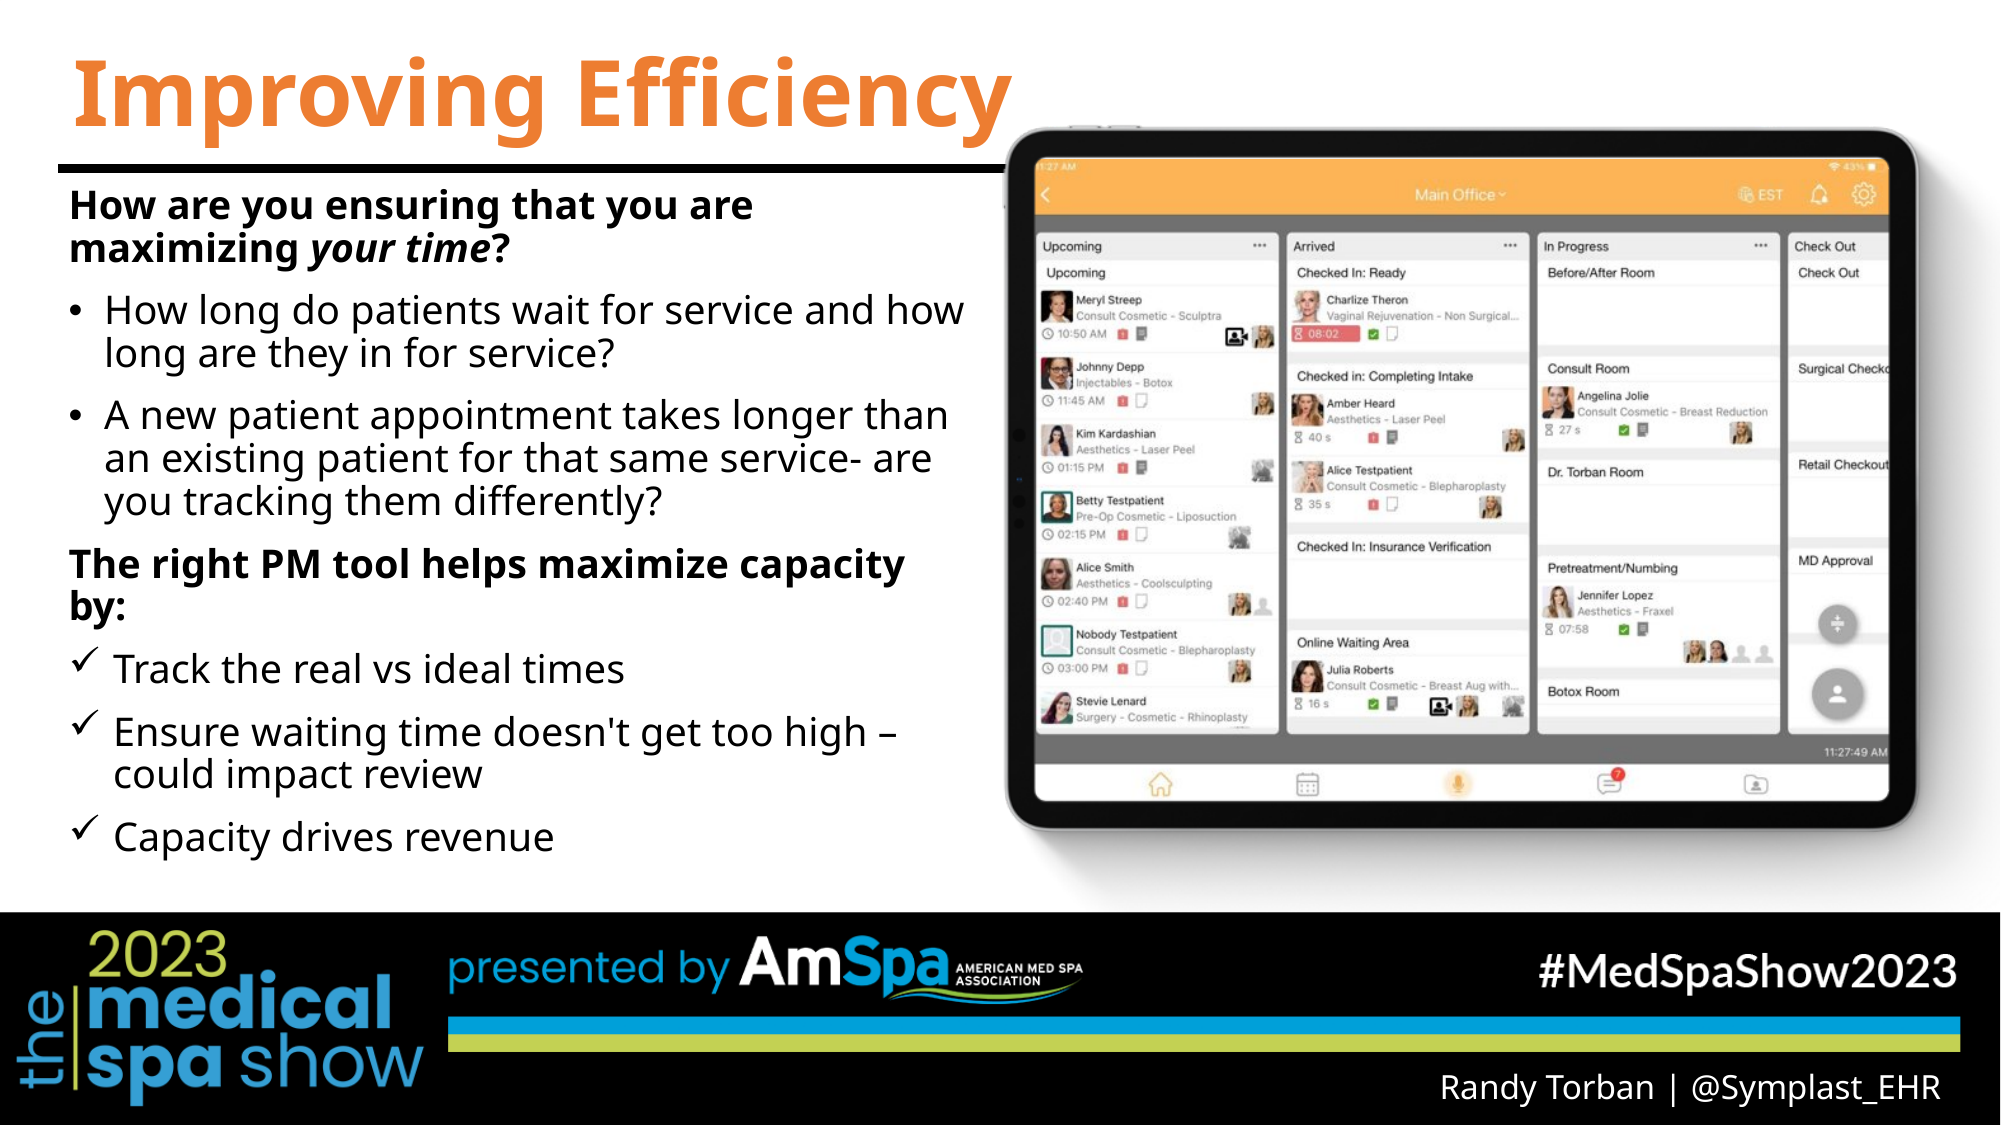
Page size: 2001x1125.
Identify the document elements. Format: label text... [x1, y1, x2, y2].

picture [0, 0, 2001, 1125]
title Improving Efficiency [58, 16, 831, 168]
list How are you ensuring that you are maximizing your time? How long do patients wait for service and how long are they in for service? A new patient appointment takes longer than an existing patient for that same service- are you tracking them differently? The right PM tool helps maximize capacity by: Track the real vs ideal times Ensure waiting time doesn't get too high – could impact review Capacity drives revenue [53, 177, 831, 871]
footer Randy Torban | @Symplast_EHR [847, 1059, 1957, 1119]
title Improving Efficiency [58, 169, 831, 178]
